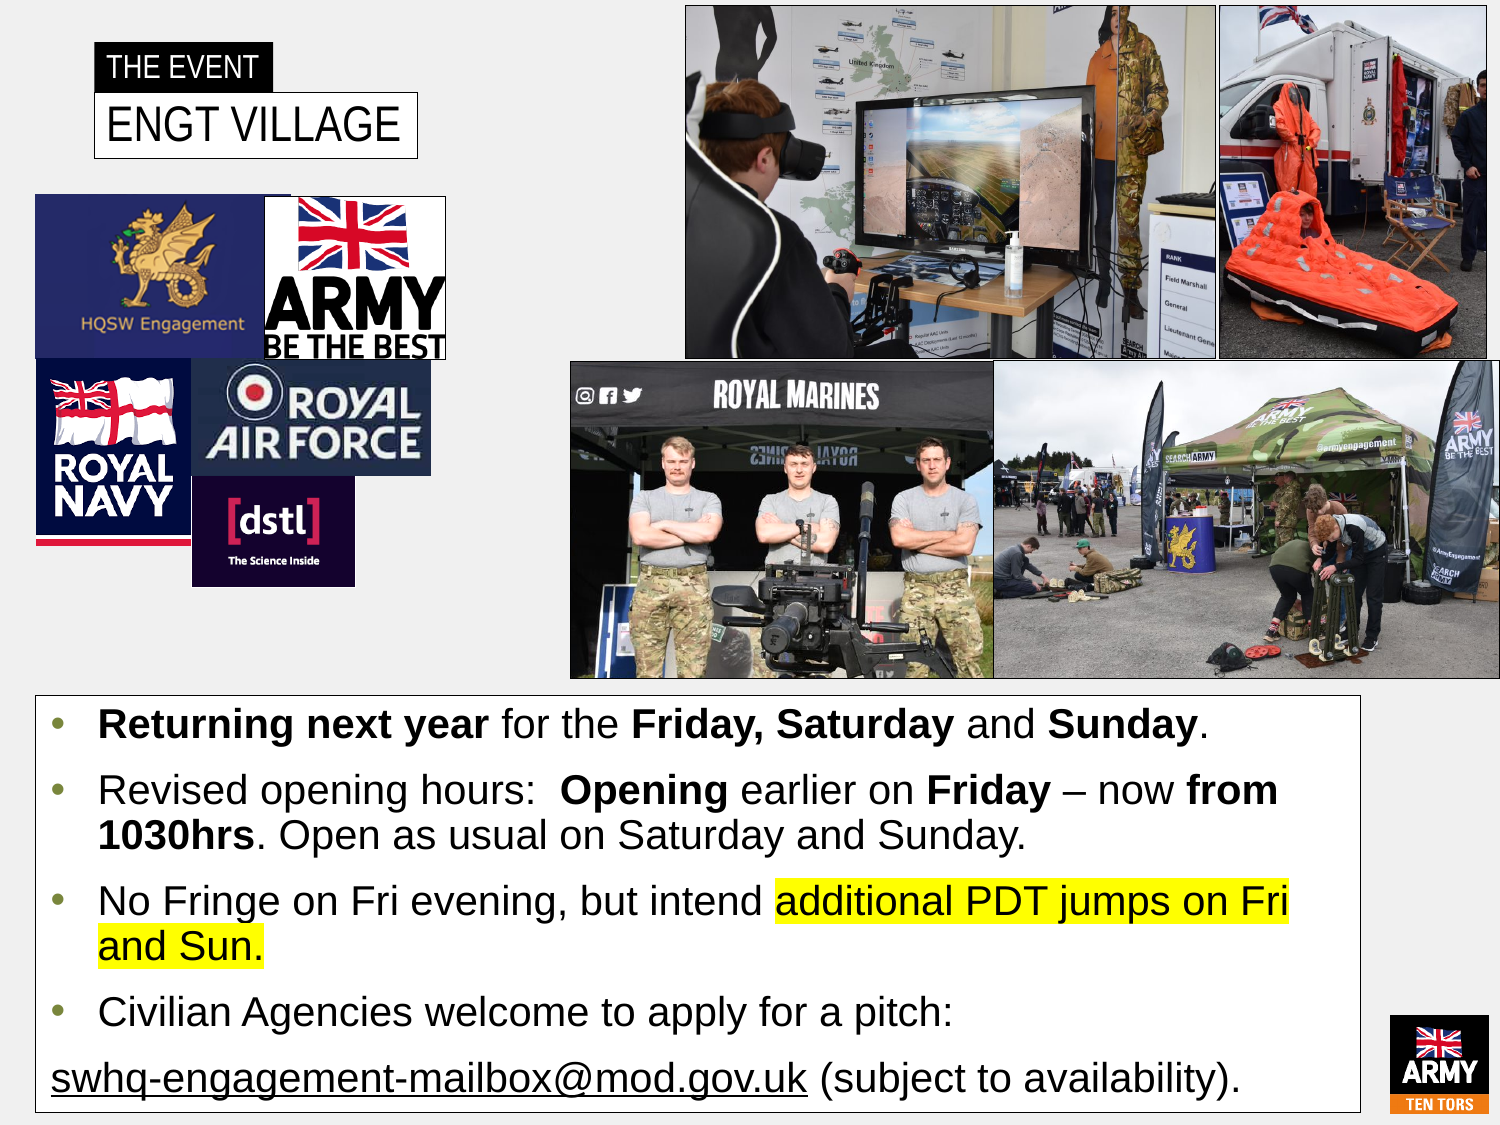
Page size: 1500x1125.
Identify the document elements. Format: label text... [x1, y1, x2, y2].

picture [1390, 1015, 1489, 1114]
list Returning next year for the Friday, Saturday and Sunday. Revised opening hours: Opening earlier on Friday – now from 1030hrs. Open as usual on Saturday and Sunday. No Fringe on Fri evening, but intend additional PDT jumps on Fri and Sun. Civilian Agencies welcome to apply for a pitch: swhq-engagement-mailbox@mod.gov.uk (subject to availability). [35, 695, 1361, 1113]
picture [35, 194, 446, 588]
picture [685, 5, 1216, 359]
picture [570, 360, 1500, 679]
list Engt VILLAGE [94, 92, 418, 159]
picture [1219, 5, 1487, 359]
title THE EVENT [94, 42, 274, 92]
